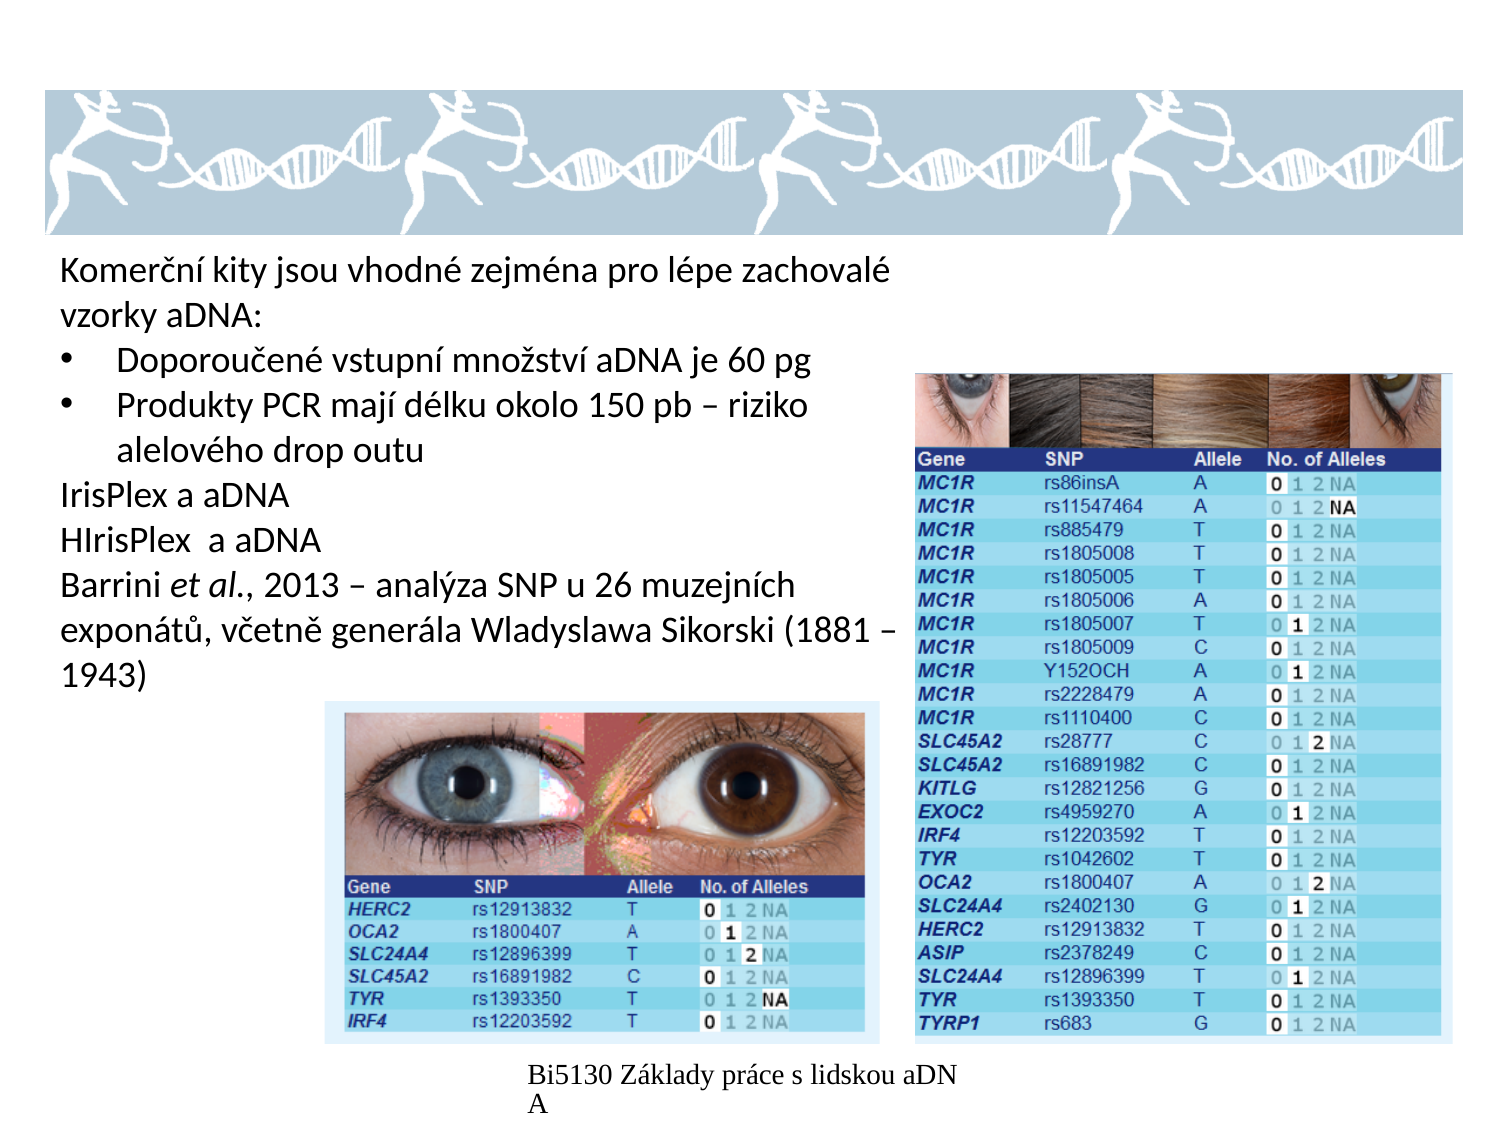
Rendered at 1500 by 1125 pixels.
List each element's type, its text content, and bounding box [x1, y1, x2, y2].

picture [324, 701, 880, 1044]
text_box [45, 89, 1463, 235]
picture [914, 373, 1453, 1044]
footer Bi5130 Základy práce s lidskou aDNA [512, 1042, 988, 1103]
text_box Komerční kity jsou vhodné zejména pro lépe zachovalé vzorky aDNA: Doporoučené vstupní množství aDNA je 60 pg Produkty PCR mají délku okolo 150 pb – riziko alelového drop outu IrisPlex a aDNA HIrisPlex a aDNA Barrini et al., 2013 – analýza SNP u 26 muzejních exponátů, včetně generála Wladyslawa Sikorski (1881 – 1943) [45, 242, 932, 703]
